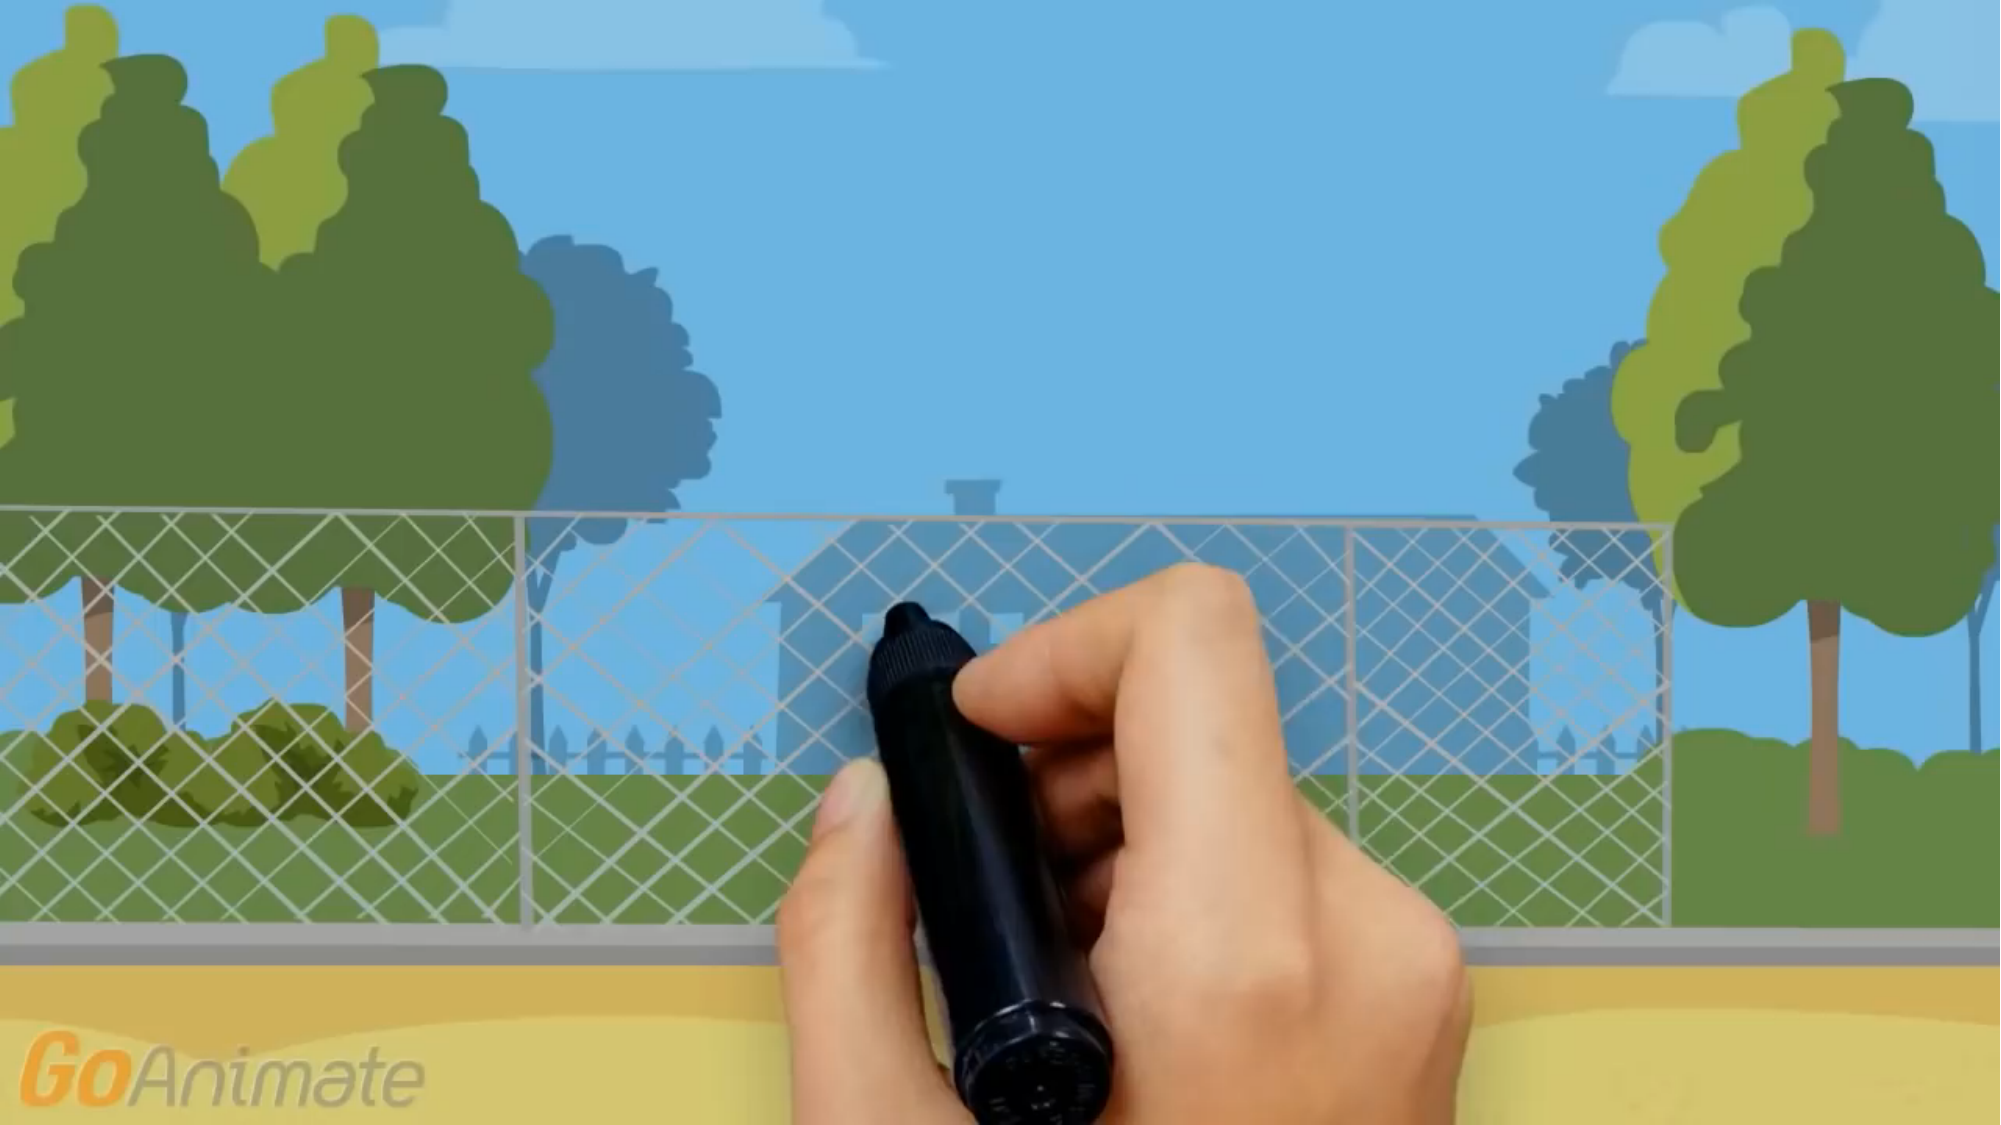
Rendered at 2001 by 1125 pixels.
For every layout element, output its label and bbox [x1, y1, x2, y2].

text_box [0, 0, 2000, 1125]
